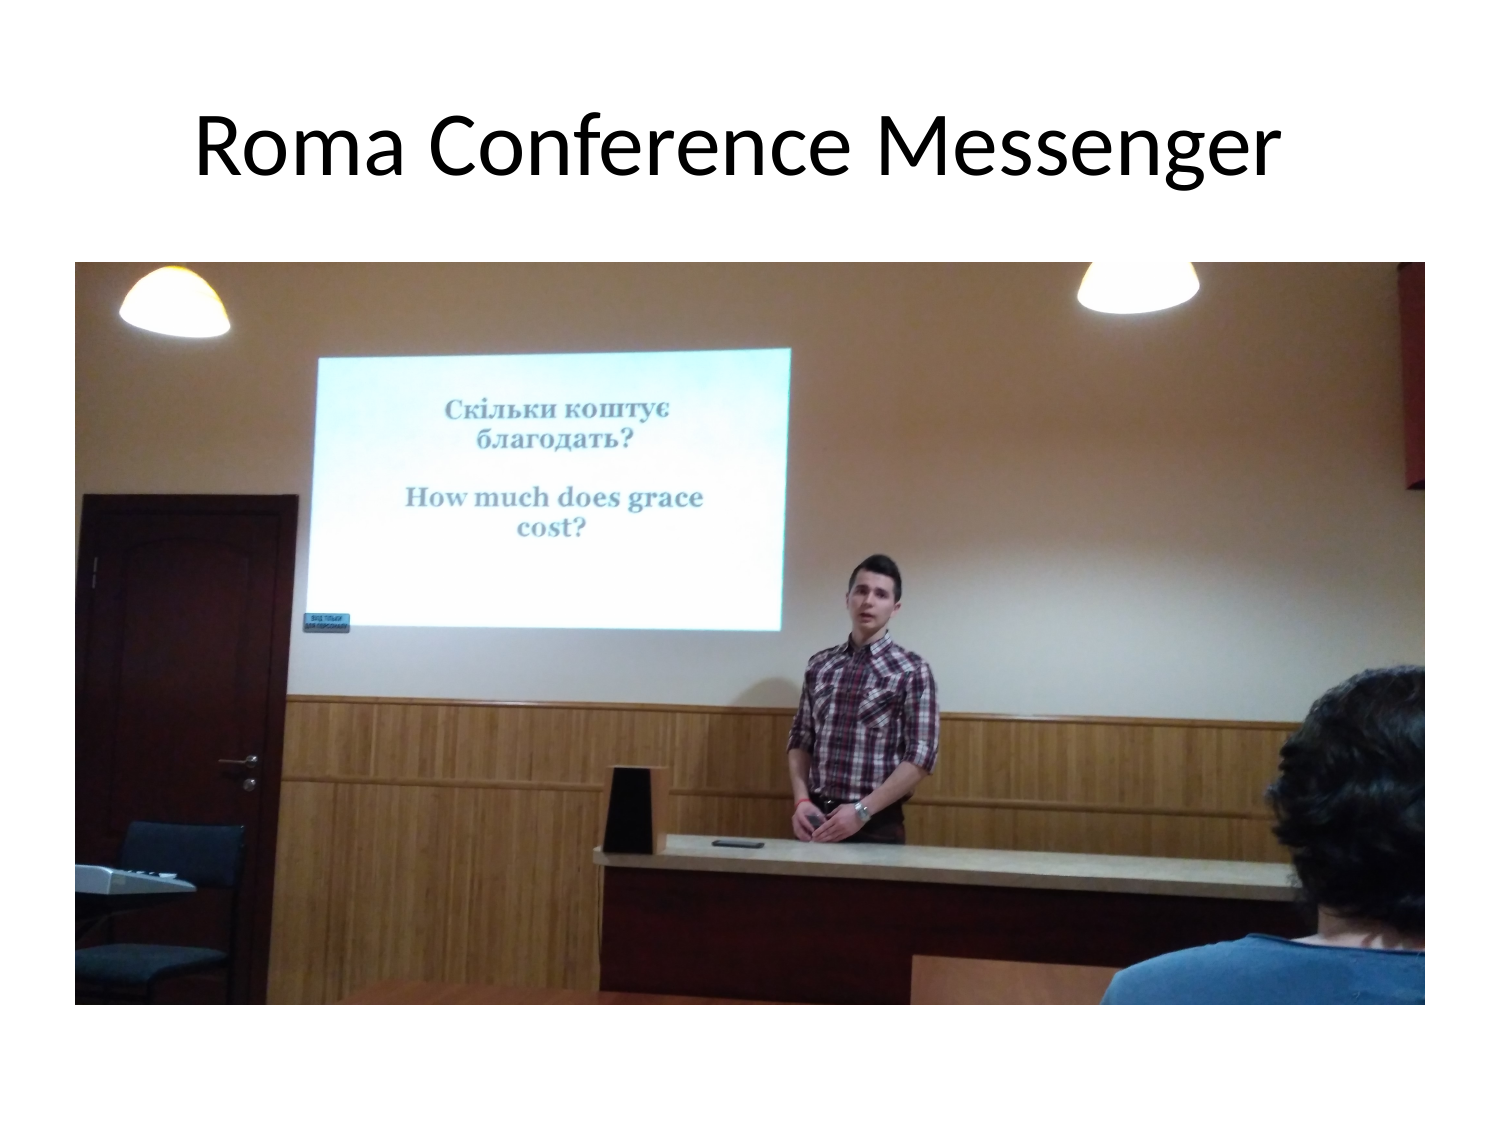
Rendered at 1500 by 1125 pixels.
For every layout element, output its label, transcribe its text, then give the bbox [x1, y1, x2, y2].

title Roma Conference Messenger [75, 45, 1425, 233]
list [74, 262, 1426, 1006]
